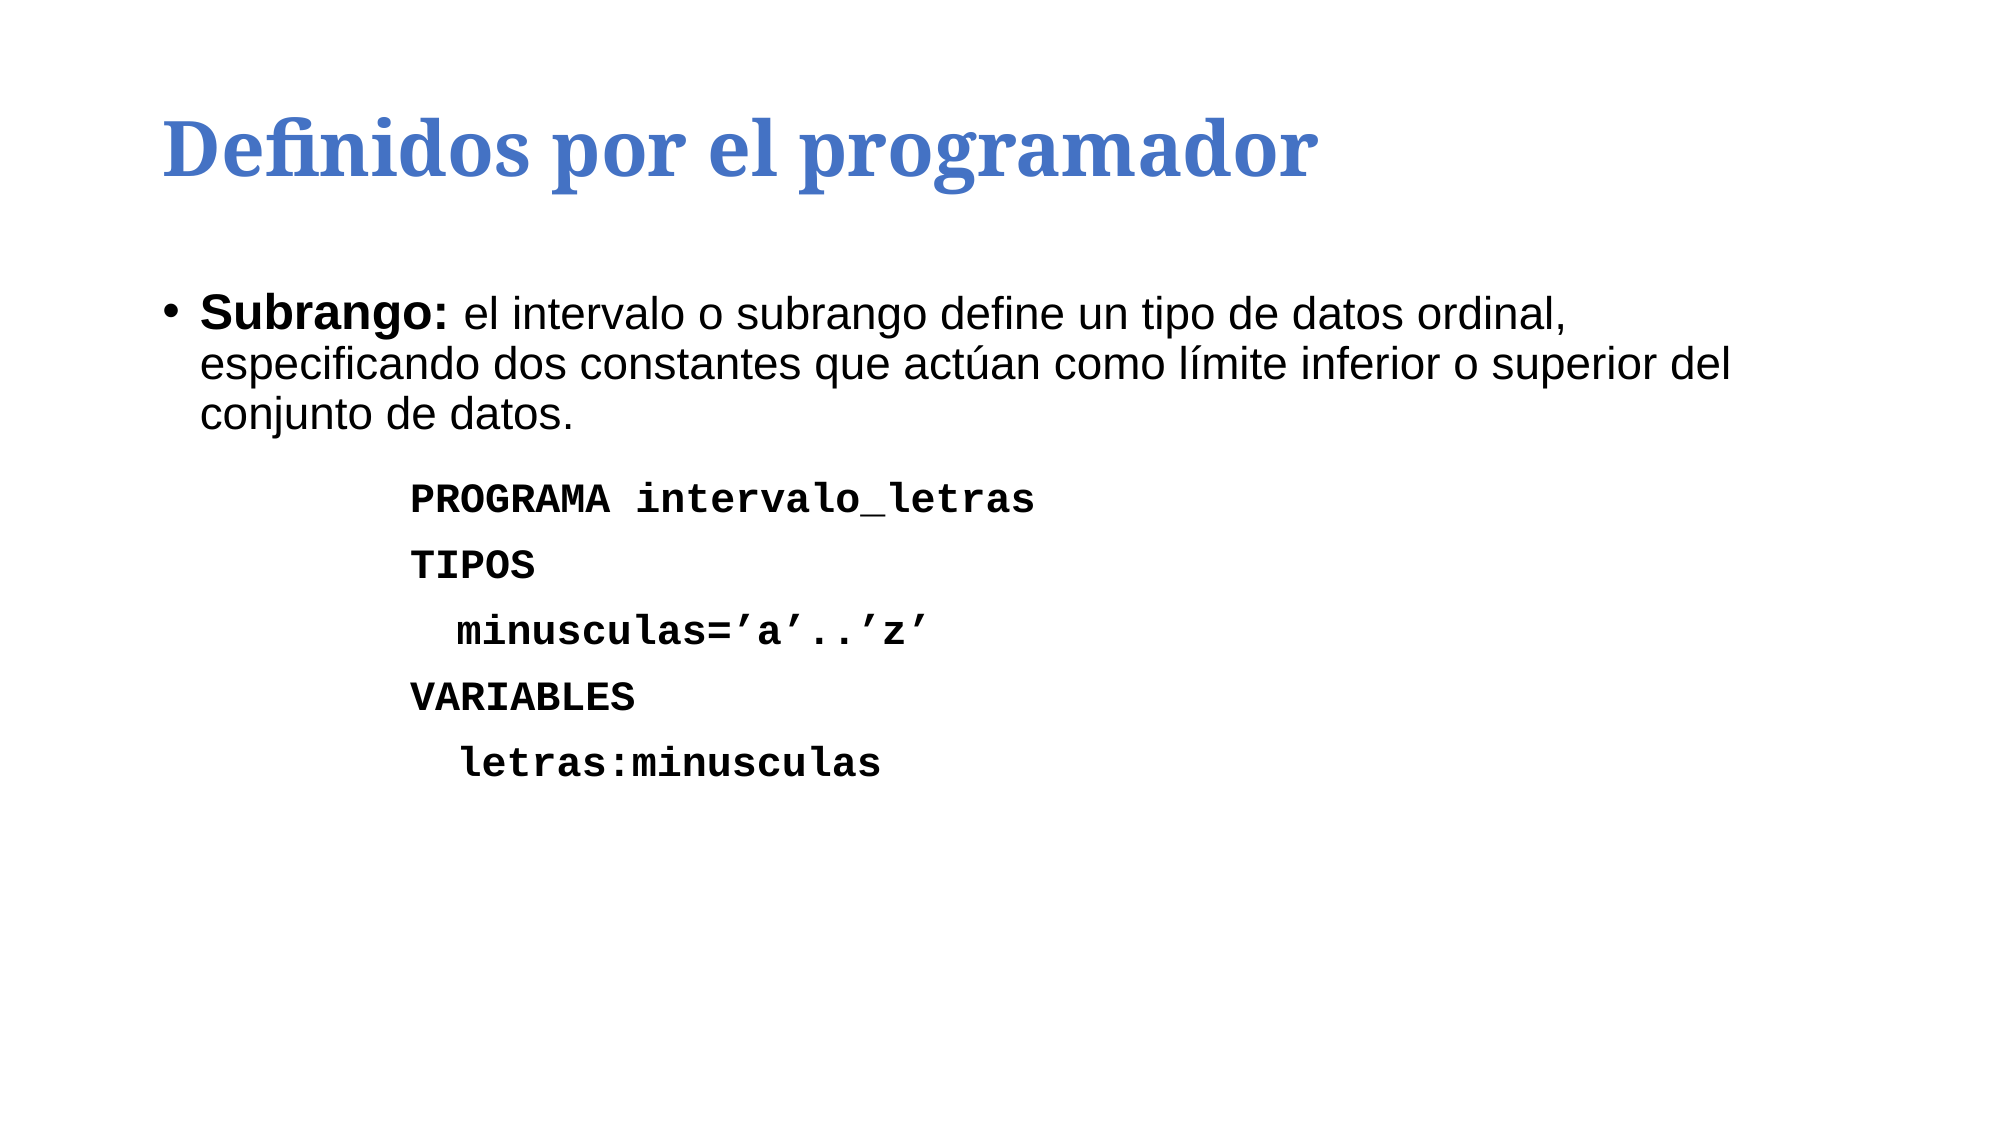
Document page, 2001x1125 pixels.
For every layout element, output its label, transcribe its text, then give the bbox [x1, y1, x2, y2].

text_box Definidos por el programador [147, 102, 1435, 220]
text_box Subrango: el intervalo o subrango define un tipo de datos ordinal, especificando dos constantes que actúan como límite inferior o superior del conjunto de datos. PROGRAMA intervalo_letras TIPOS minusculas=’a’..’z’ VARIABLES letras:minusculas [147, 278, 1798, 958]
